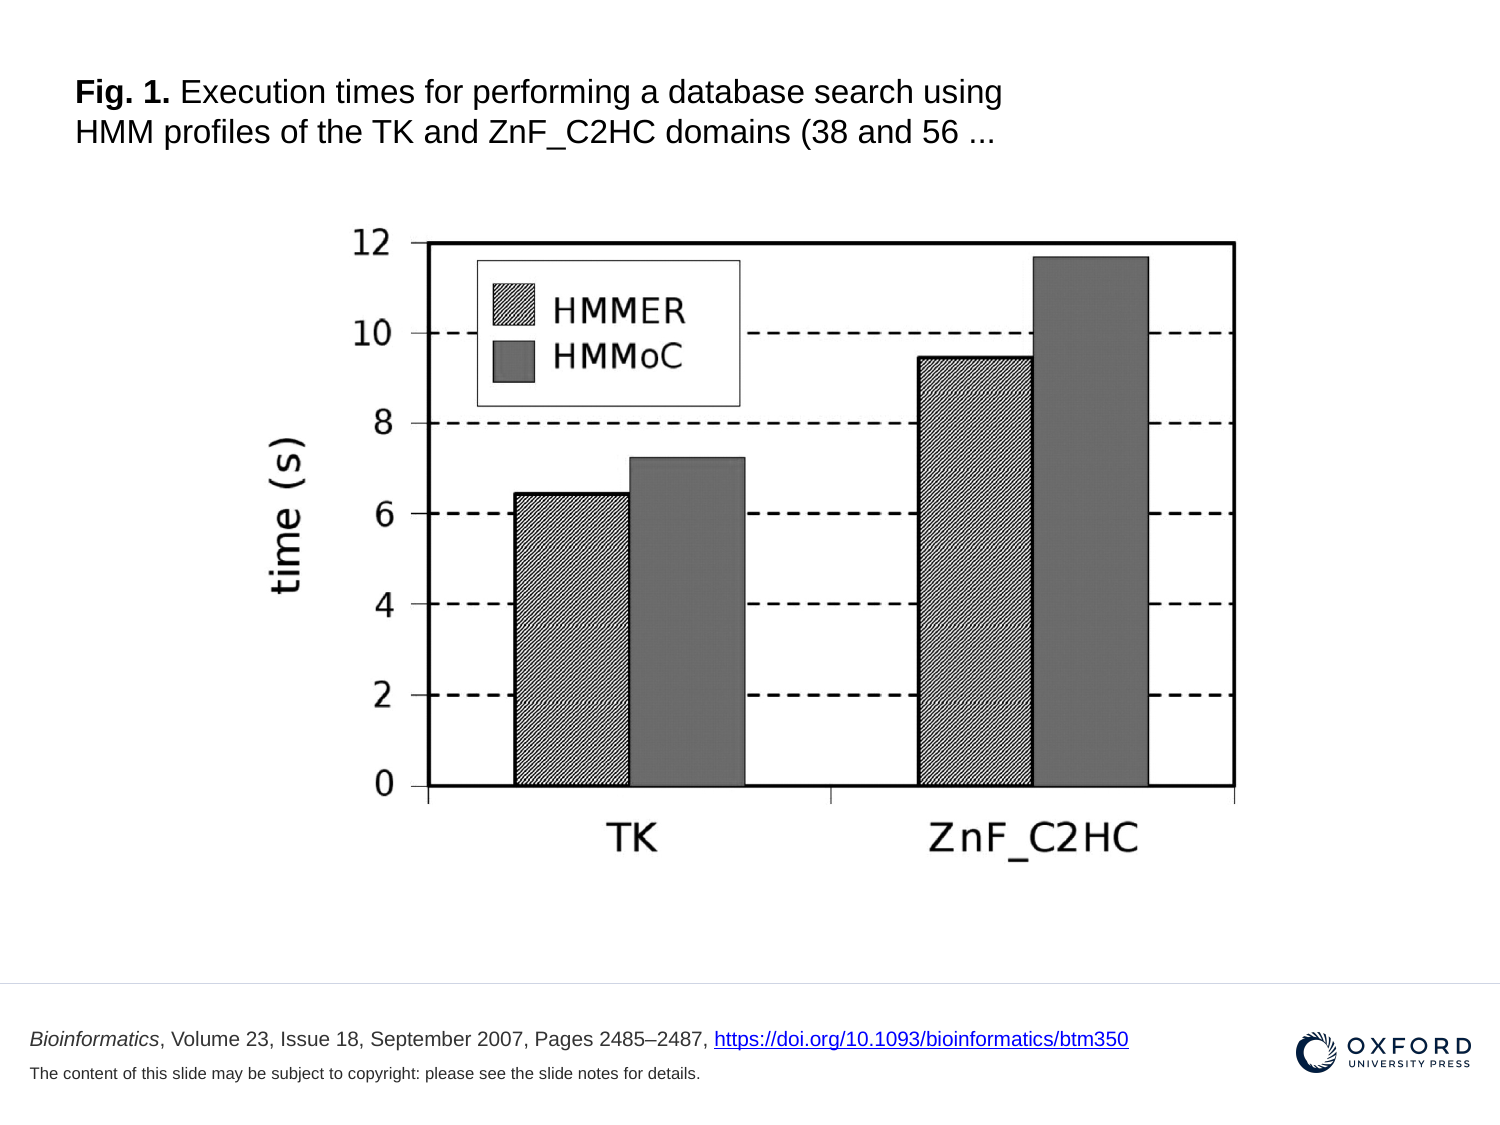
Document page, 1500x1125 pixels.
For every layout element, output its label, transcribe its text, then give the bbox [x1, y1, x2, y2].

title Fig. 1. Execution times for performing a database search using HMM profiles of the TK and ZnF_C2HC domains (38 and 56 ... [75, 69, 1078, 171]
footer Bioinformatics, Volume 23, Issue 18, September 2007, Pages 2485–2487, https://doi.org/10.1093/bioinformatics/btm350 The content of this slide may be subject to copyright: please see the slide notes for details. [0, 983, 1260, 1125]
picture [1296, 1032, 1471, 1073]
picture [262, 224, 1238, 865]
